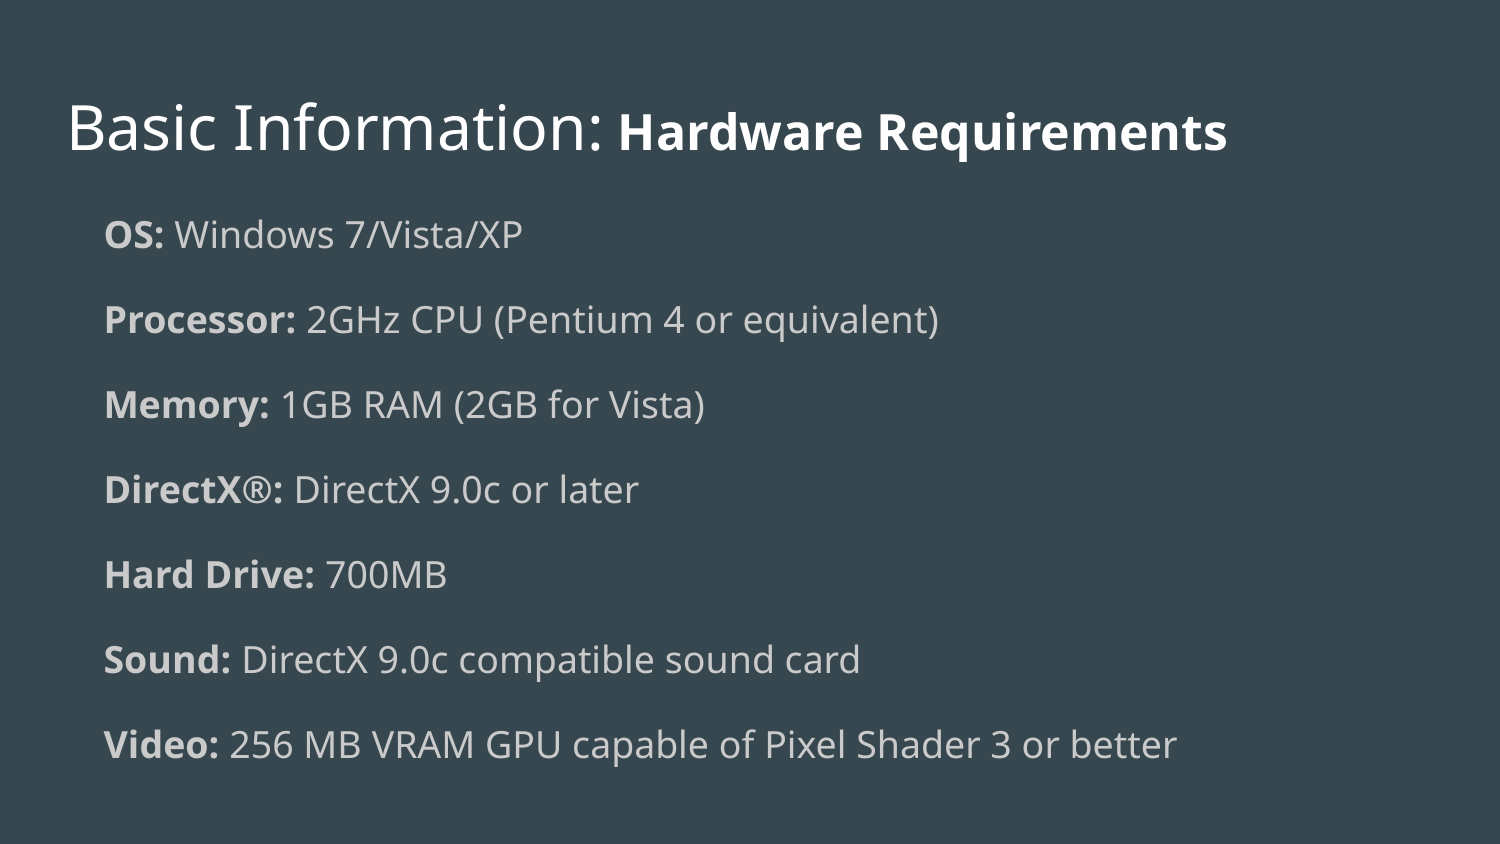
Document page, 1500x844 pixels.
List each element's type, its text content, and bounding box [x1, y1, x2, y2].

list OS: Windows 7/Vista/XP Processor: 2GHz CPU (Pentium 4 or equivalent) Memory: 1GB RAM (2GB for Vista) DirectX®: DirectX 9.0c or later Hard Drive: 700MB Sound: DirectX 9.0c compatible sound card Video: 256 MB VRAM GPU capable of Pixel Shader 3 or better [51, 189, 1449, 750]
title Basic Information: Hardware Requirements [51, 72, 1449, 167]
